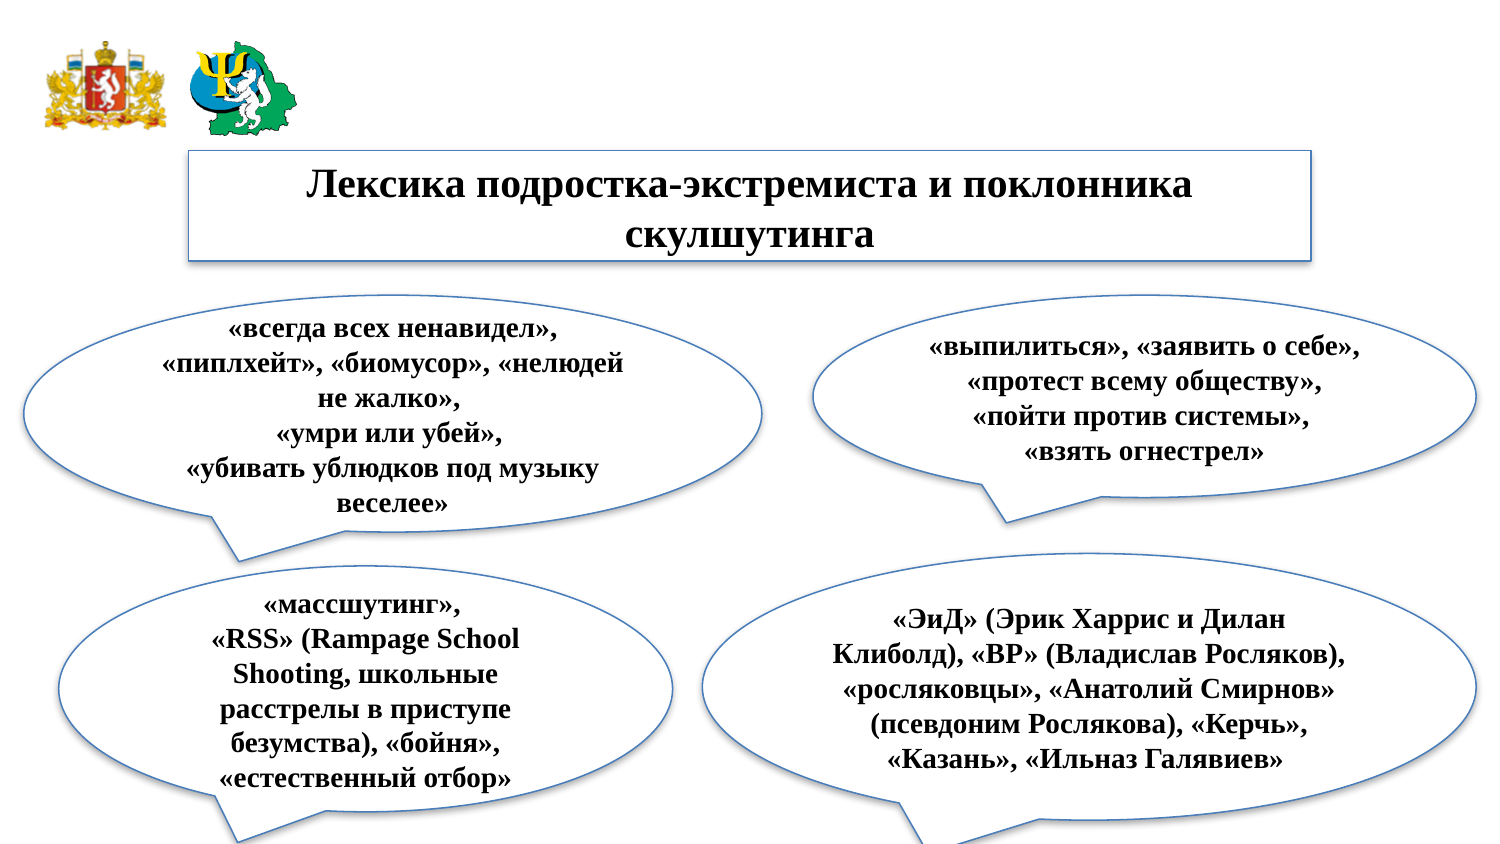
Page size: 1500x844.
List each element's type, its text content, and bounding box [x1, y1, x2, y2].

picture [190, 41, 297, 136]
text_box Лексика подростка-экстремиста и поклонника скулшутинга [188, 150, 1312, 262]
picture [43, 41, 167, 131]
text_box «ЭиД» (Эрик Харрис и Дилан Клиболд), «ВР» (Владислав Росляков), «росляковцы», «Анатолий Смирнов» (псевдоним Рослякова), «Керчь», «Казань», «Ильназ Галявиев» [701, 552, 1477, 844]
text_box «выпилиться», «заявить о себе», «протест всему обществу», «пойти против системы», «взять огнестрел» [812, 294, 1477, 524]
text_box «массшутинг», «RSS» (Rampage School Shooting, школьные расстрелы в приступе безумства), «бойня», «естественный отбор» [57, 565, 674, 844]
text_box «всегда всех ненавидел», «пиплхейт», «биомусор», «нелюдей не жалко», «умри или убей», «убивать ублюдков под музыку веселее» [22, 294, 763, 563]
